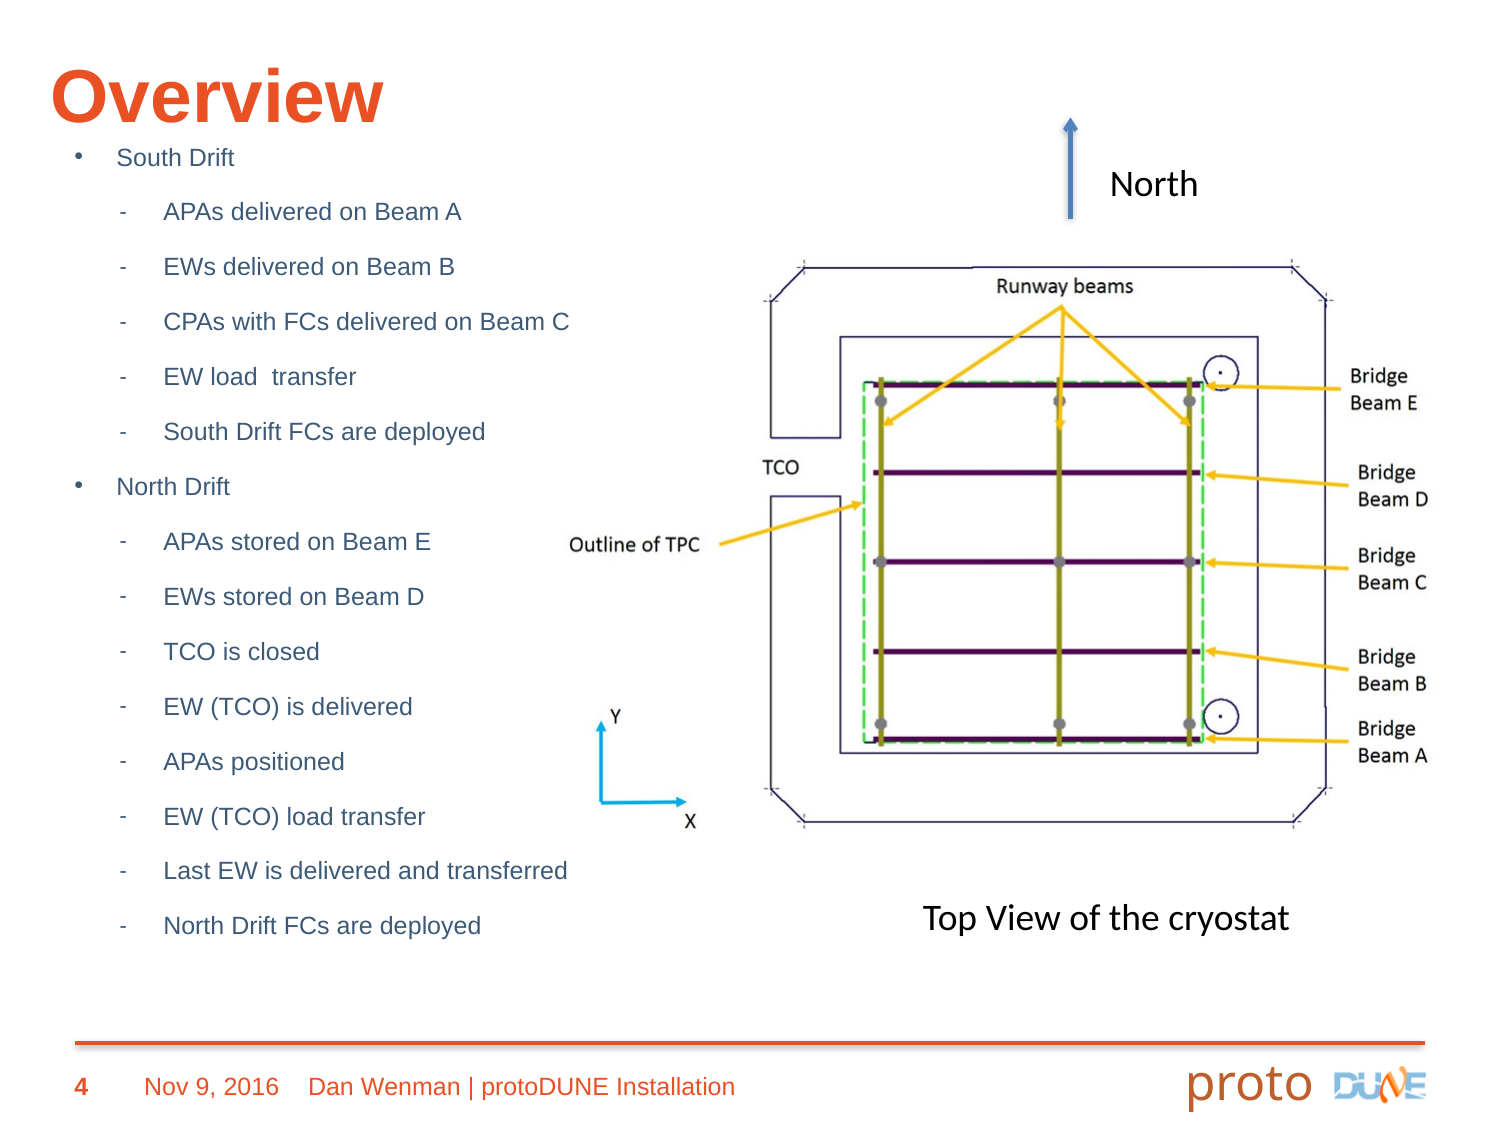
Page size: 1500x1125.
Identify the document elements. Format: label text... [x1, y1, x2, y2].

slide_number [145, 1074, 308, 1101]
picture [555, 244, 1443, 848]
slide_number 4 [74, 1074, 145, 1101]
text_box Top View of the cryostat [908, 885, 1324, 946]
title Overview [50, 47, 1401, 154]
list South Drift APAs delivered on Beam A EWs delivered on Beam B CPAs with FCs delivered on Beam C EW load transfer South Drift FCs are deployed North Drift APAs stored on Beam E EWs stored on Beam D TCO is closed EW (TCO) is delivered APAs positioned EW (TCO) load transfer Last EW is delivered and transferred North Drift FCs are deployed [74, 133, 763, 1024]
picture [1333, 1064, 1427, 1104]
text_box North [1095, 151, 1260, 211]
footer Dan Wenman | protoDUNE Installation [308, 1074, 1022, 1101]
